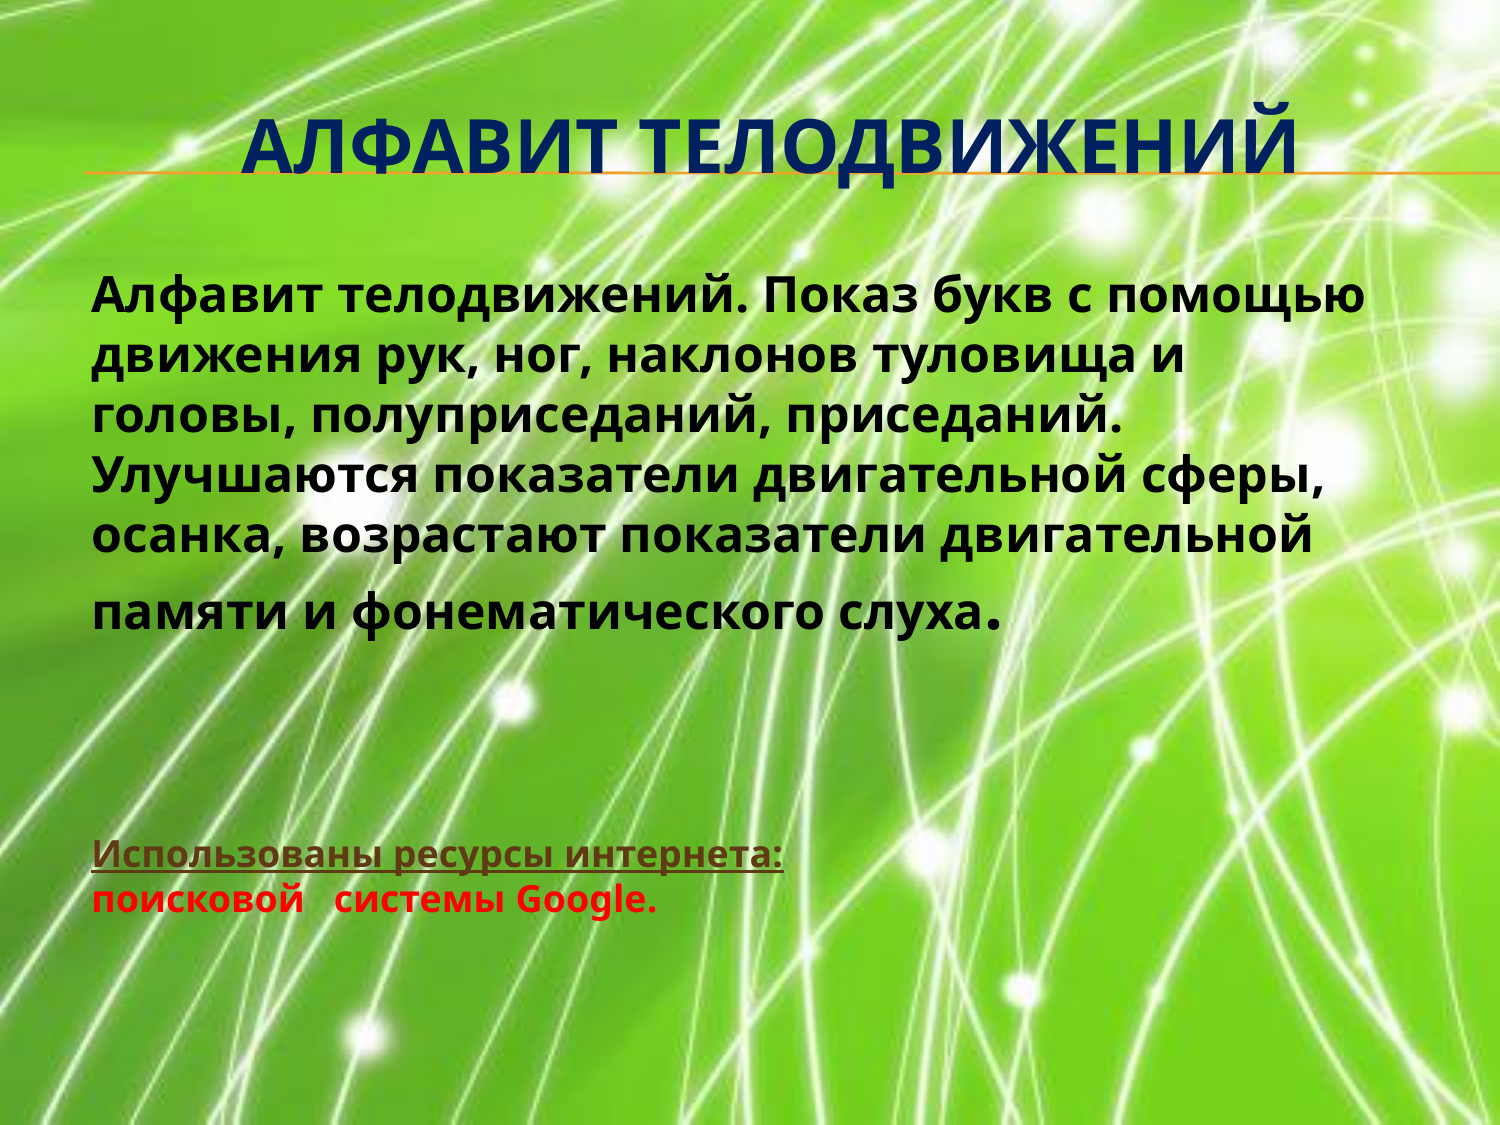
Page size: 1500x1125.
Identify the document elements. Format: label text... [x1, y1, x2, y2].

text_box Использованы ресурсы интернета: поисковой системы Google. [76, 822, 827, 927]
picture [0, 0, 1500, 1125]
text_box Алфавит телодвижений. Показ букв с помощью движения рук, ног, наклонов туловища и головы, полуприседаний, приседаний. Улучшаются показатели двигательной сферы, осанка, возрастают показатели двигательной памяти и фонематического слуха. [76, 255, 1388, 970]
title Алфавит телодвижений [49, 75, 1475, 213]
